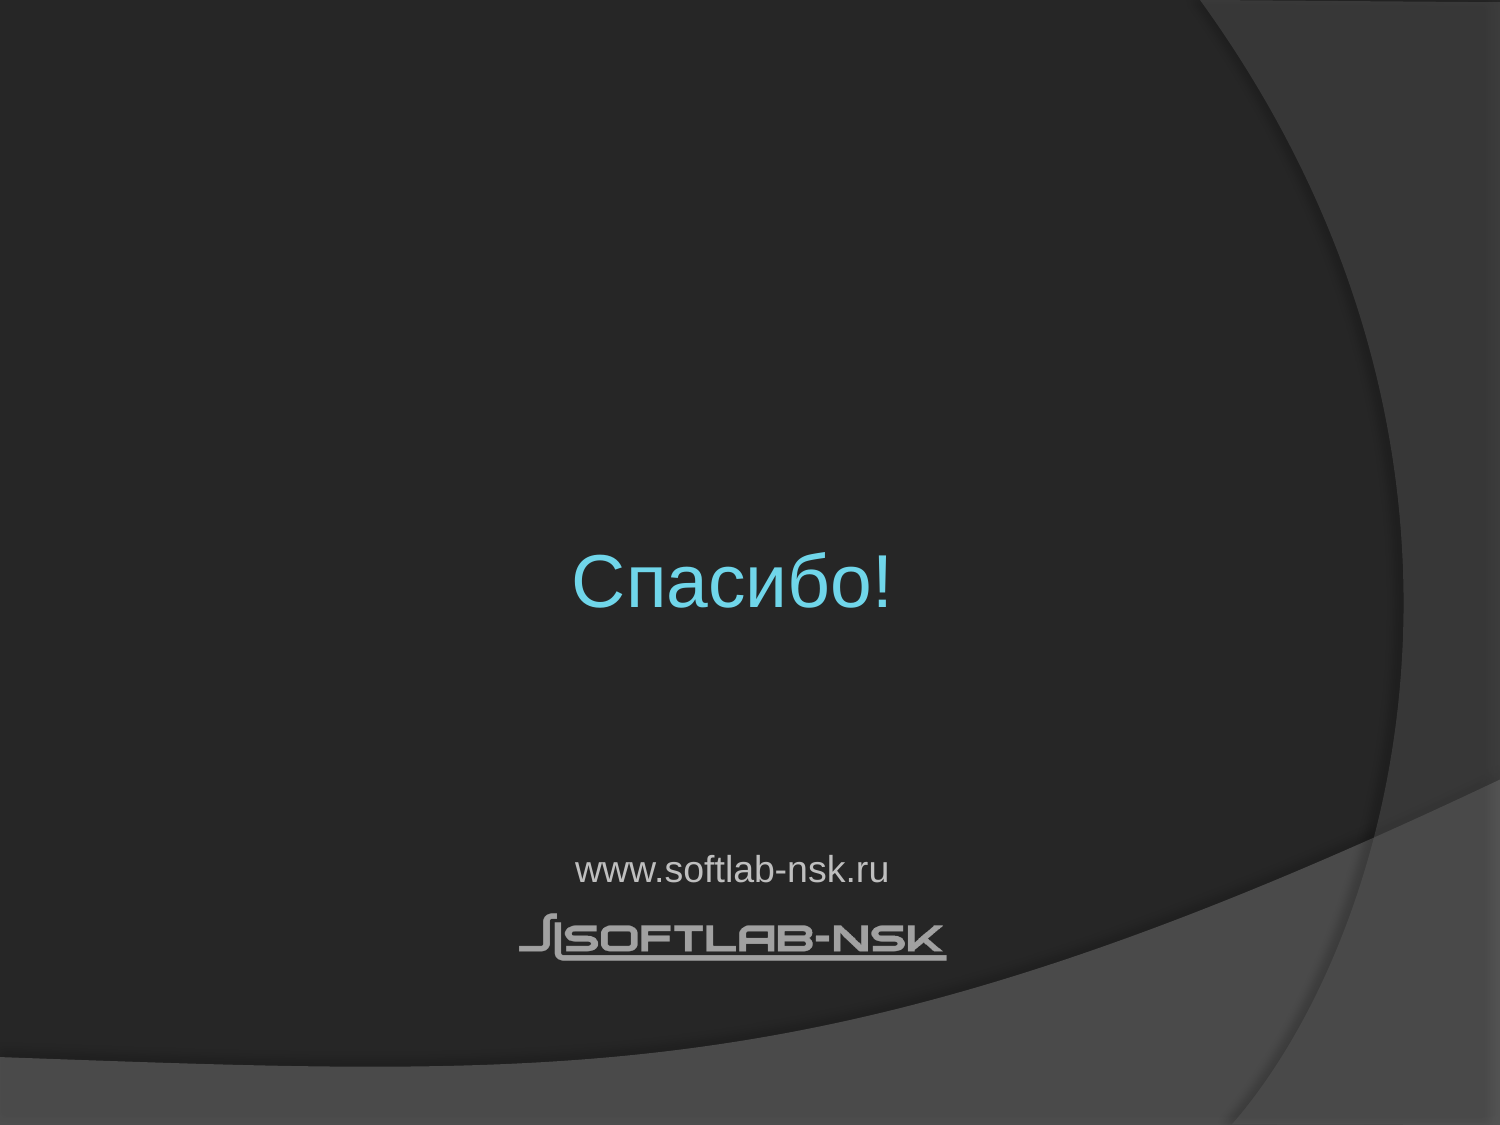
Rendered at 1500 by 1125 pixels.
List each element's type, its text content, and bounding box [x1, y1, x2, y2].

picture [512, 912, 953, 967]
list Спасибо! [551, 525, 914, 650]
text_box www.softlab-nsk.ru [560, 837, 905, 898]
